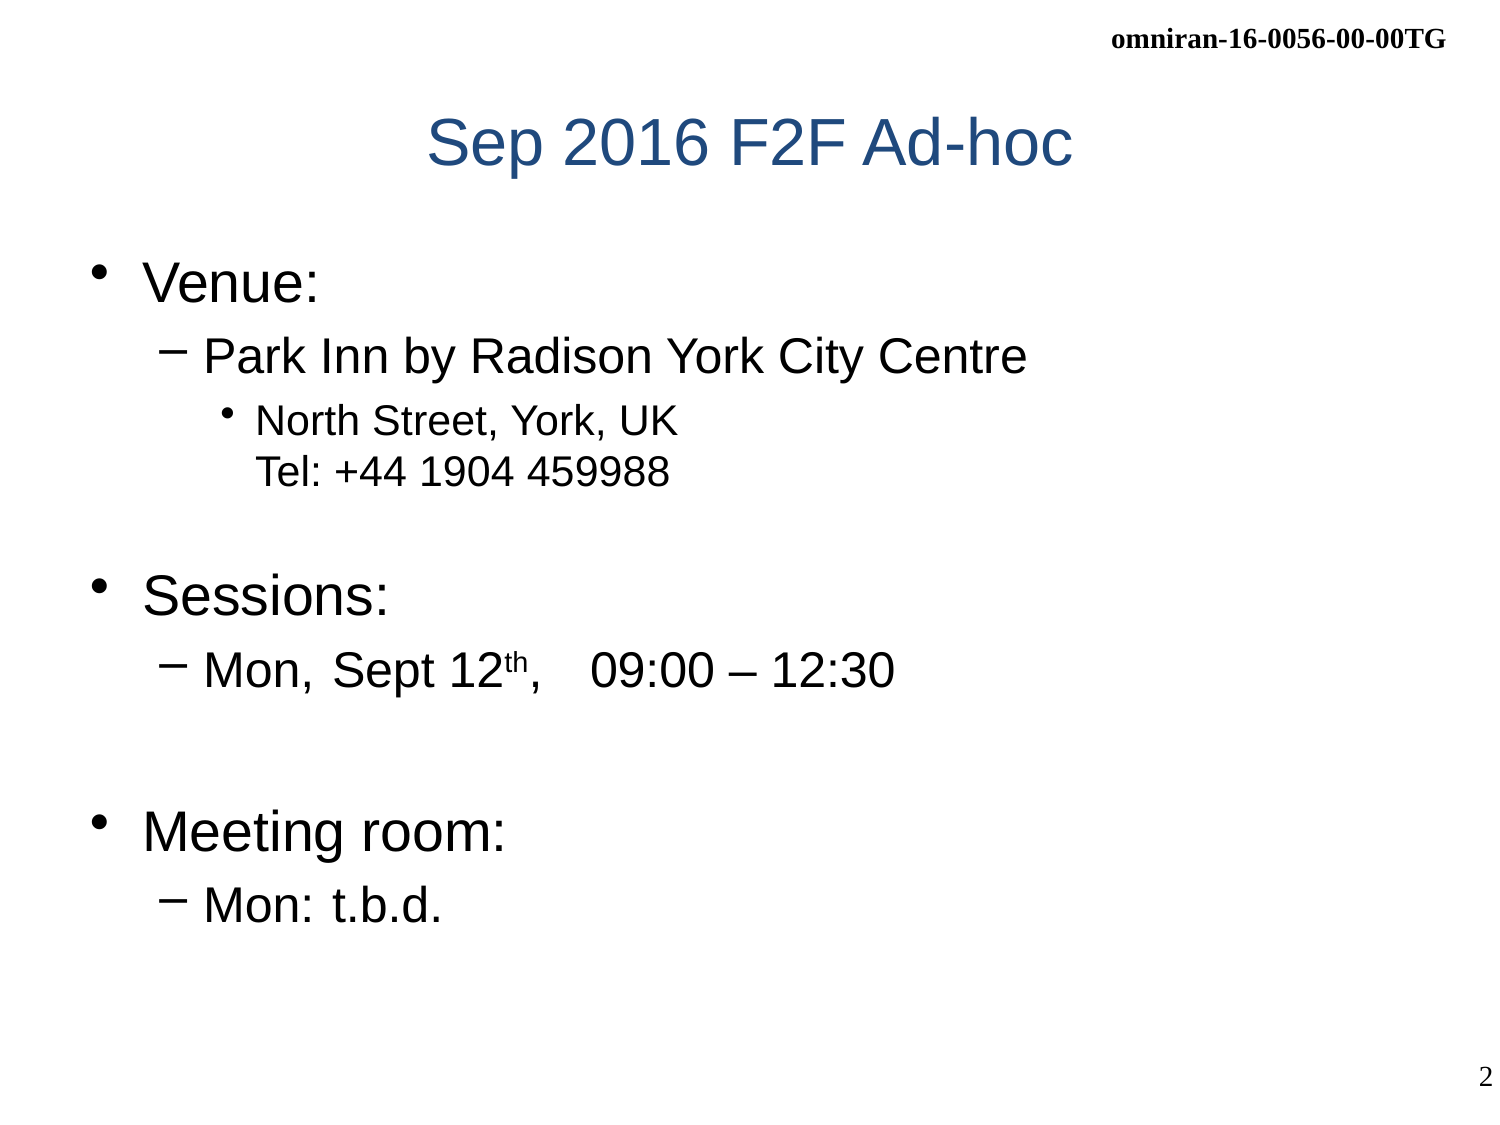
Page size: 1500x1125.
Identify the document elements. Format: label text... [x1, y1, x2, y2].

title Sep 2016 F2F Ad-hoc [75, 45, 1425, 233]
list Venue: Park Inn by Radison York City Centre North Street, York, UK Tel: +44 1904 459988 Sessions: Mon, Sept 12th, 09:00 – 12:30 Meeting room: Mon: t.b.d. [75, 237, 1425, 1005]
